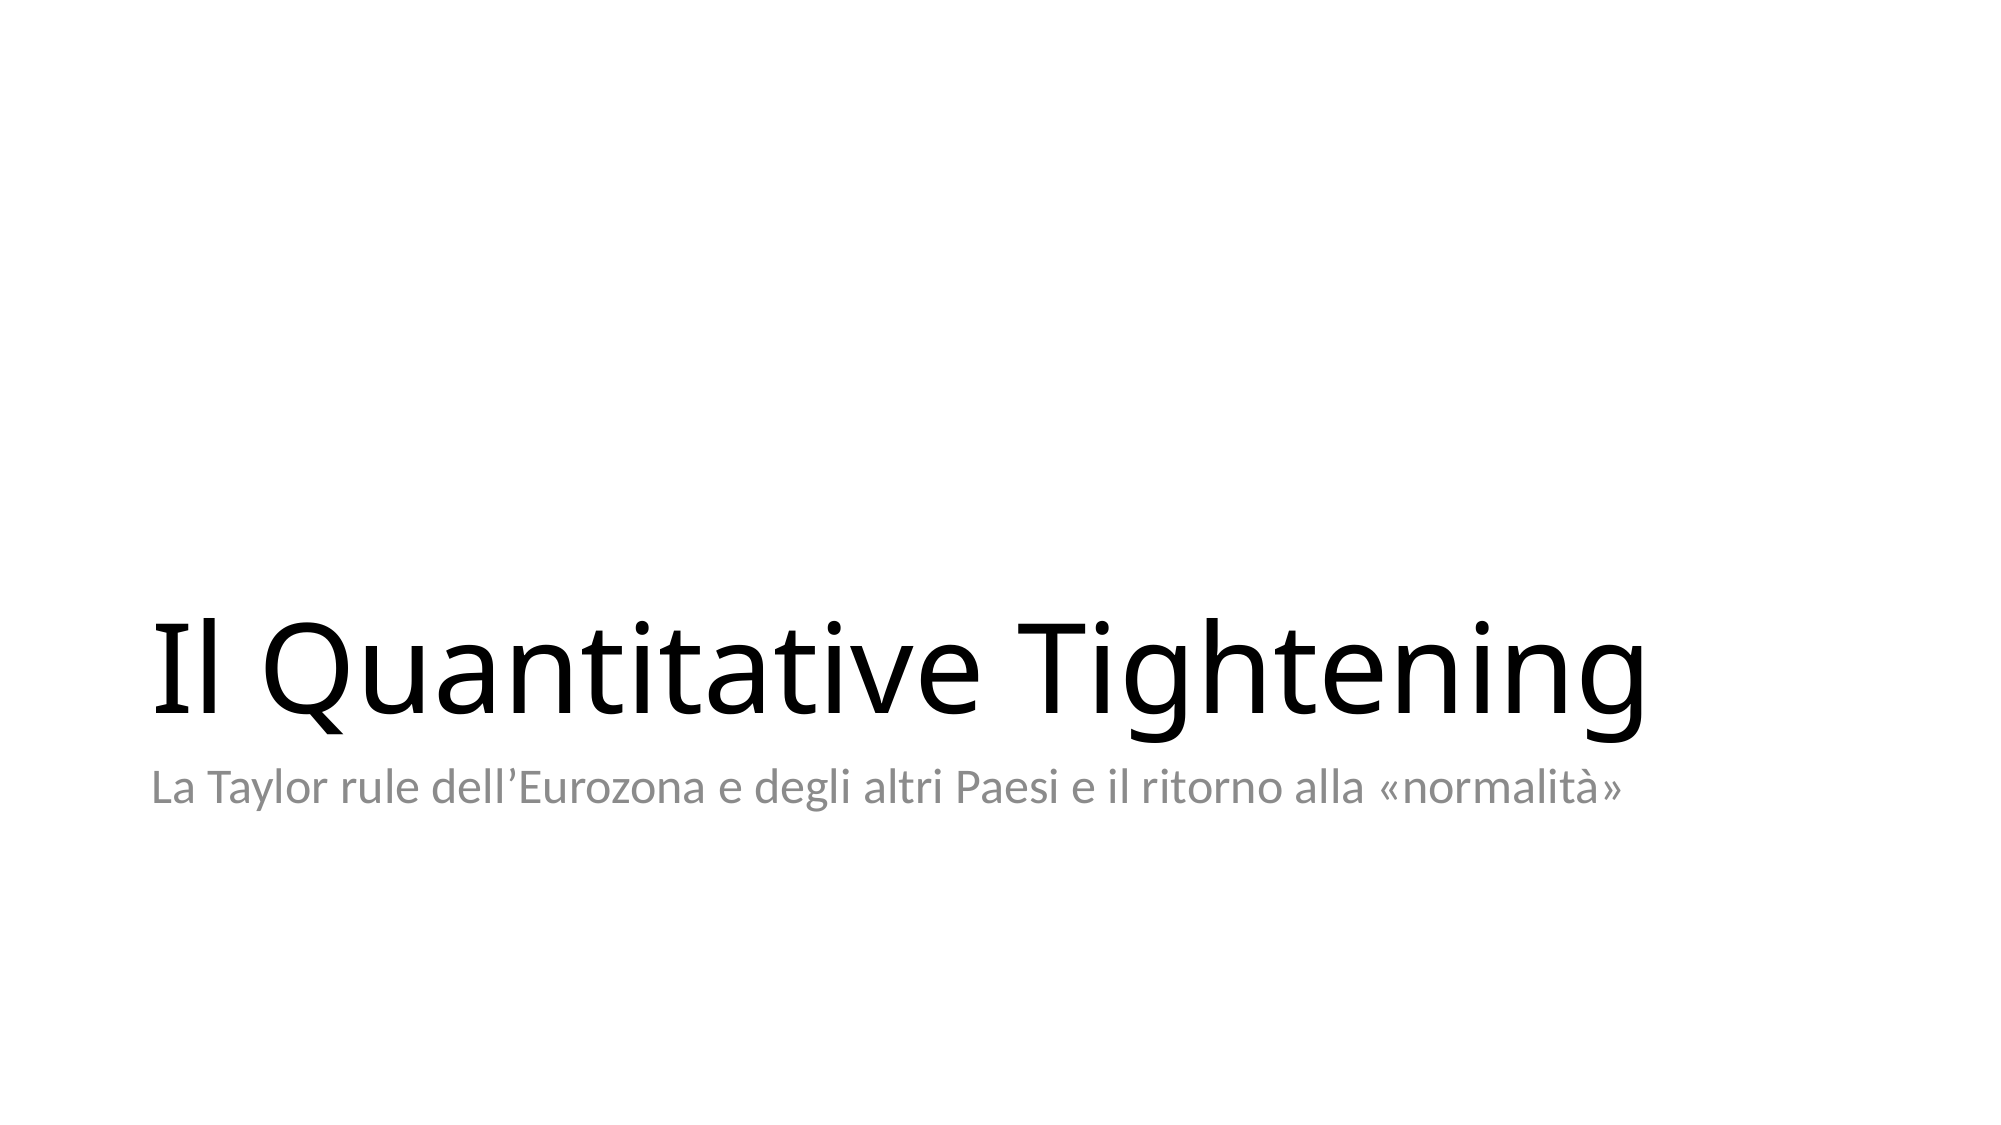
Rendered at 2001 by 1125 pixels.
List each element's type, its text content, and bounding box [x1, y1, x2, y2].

title Il Quantitative Tightening [136, 280, 1862, 749]
list La Taylor rule dell’Eurozona e degli altri Paesi e il ritorno alla «normalità» [136, 752, 1862, 999]
